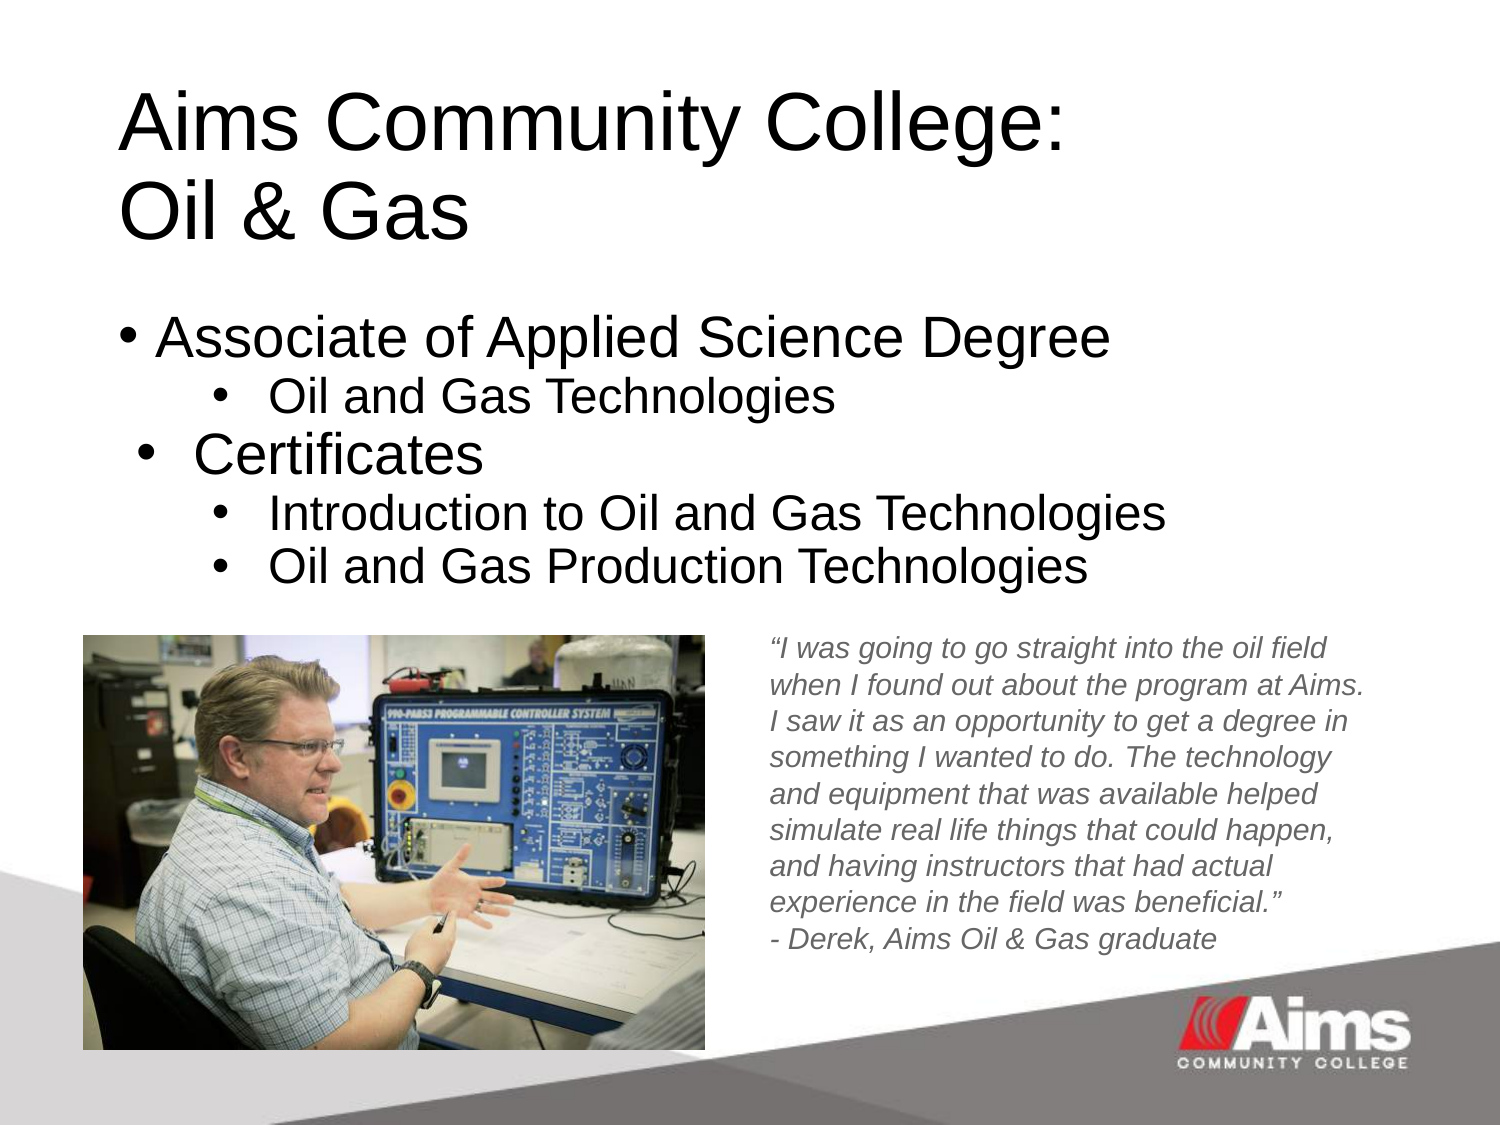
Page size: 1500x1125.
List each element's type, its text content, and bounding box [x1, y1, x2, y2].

title Aims Community College: Oil & Gas [103, 59, 1397, 278]
picture [0, 0, 1500, 1125]
text_box “I was going to go straight into the oil field when I found out about the program at Aims. I saw it as an opportunity to get a degree in something I wanted to do. The technology and equipment that was available helped simulate real life things that could happen, and having instructors that had actual experience in the field was beneficial.” - Derek, Aims Oil & Gas graduate [754, 613, 1397, 932]
list Associate of Applied Science Degree Oil and Gas Technologies Certificates Introduction to Oil and Gas Technologies Oil and Gas Production Technologies [103, 299, 1397, 1014]
